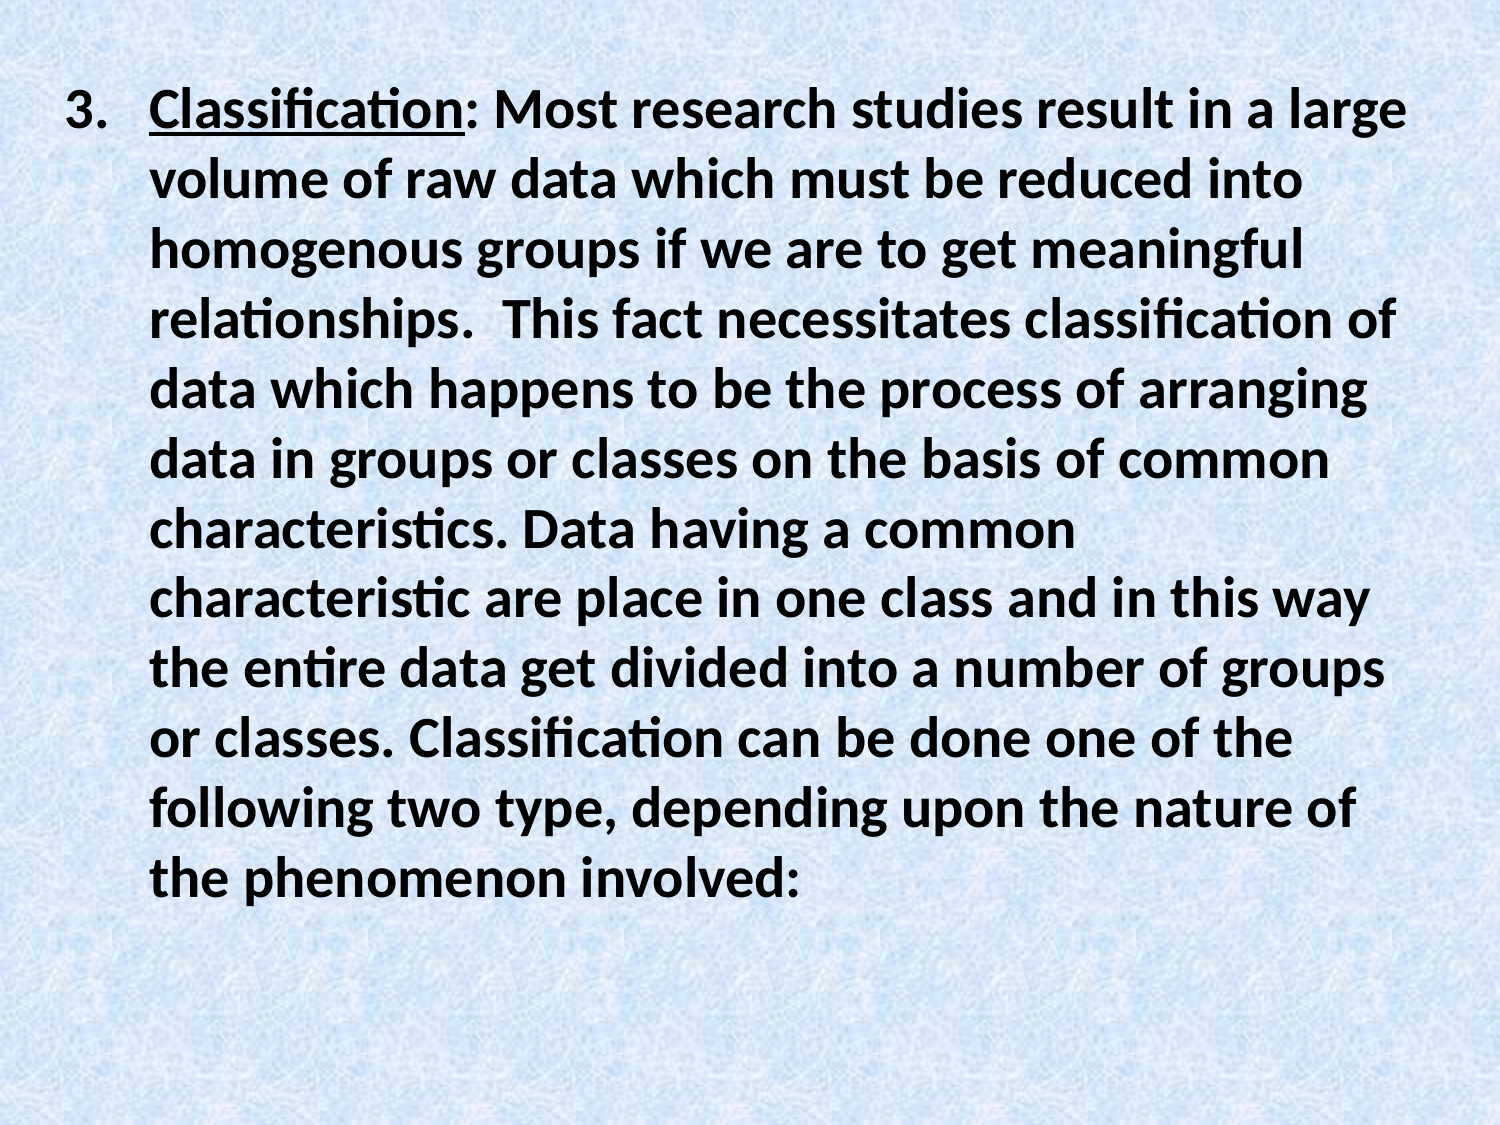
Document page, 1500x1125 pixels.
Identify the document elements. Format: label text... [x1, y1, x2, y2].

text_box Classification: Most research studies result in a large volume of raw data which must be reduced into homogenous groups if we are to get meaningful relationships. This fact necessitates classification of data which happens to be the process of arranging data in groups or classes on the basis of common characteristics. Data having a common characteristic are place in one class and in this way the entire data get divided into a number of groups or classes. Classification can be done one of the following two type, depending upon the nature of the phenomenon involved: [50, 62, 1425, 917]
picture [0, 0, 1500, 1125]
